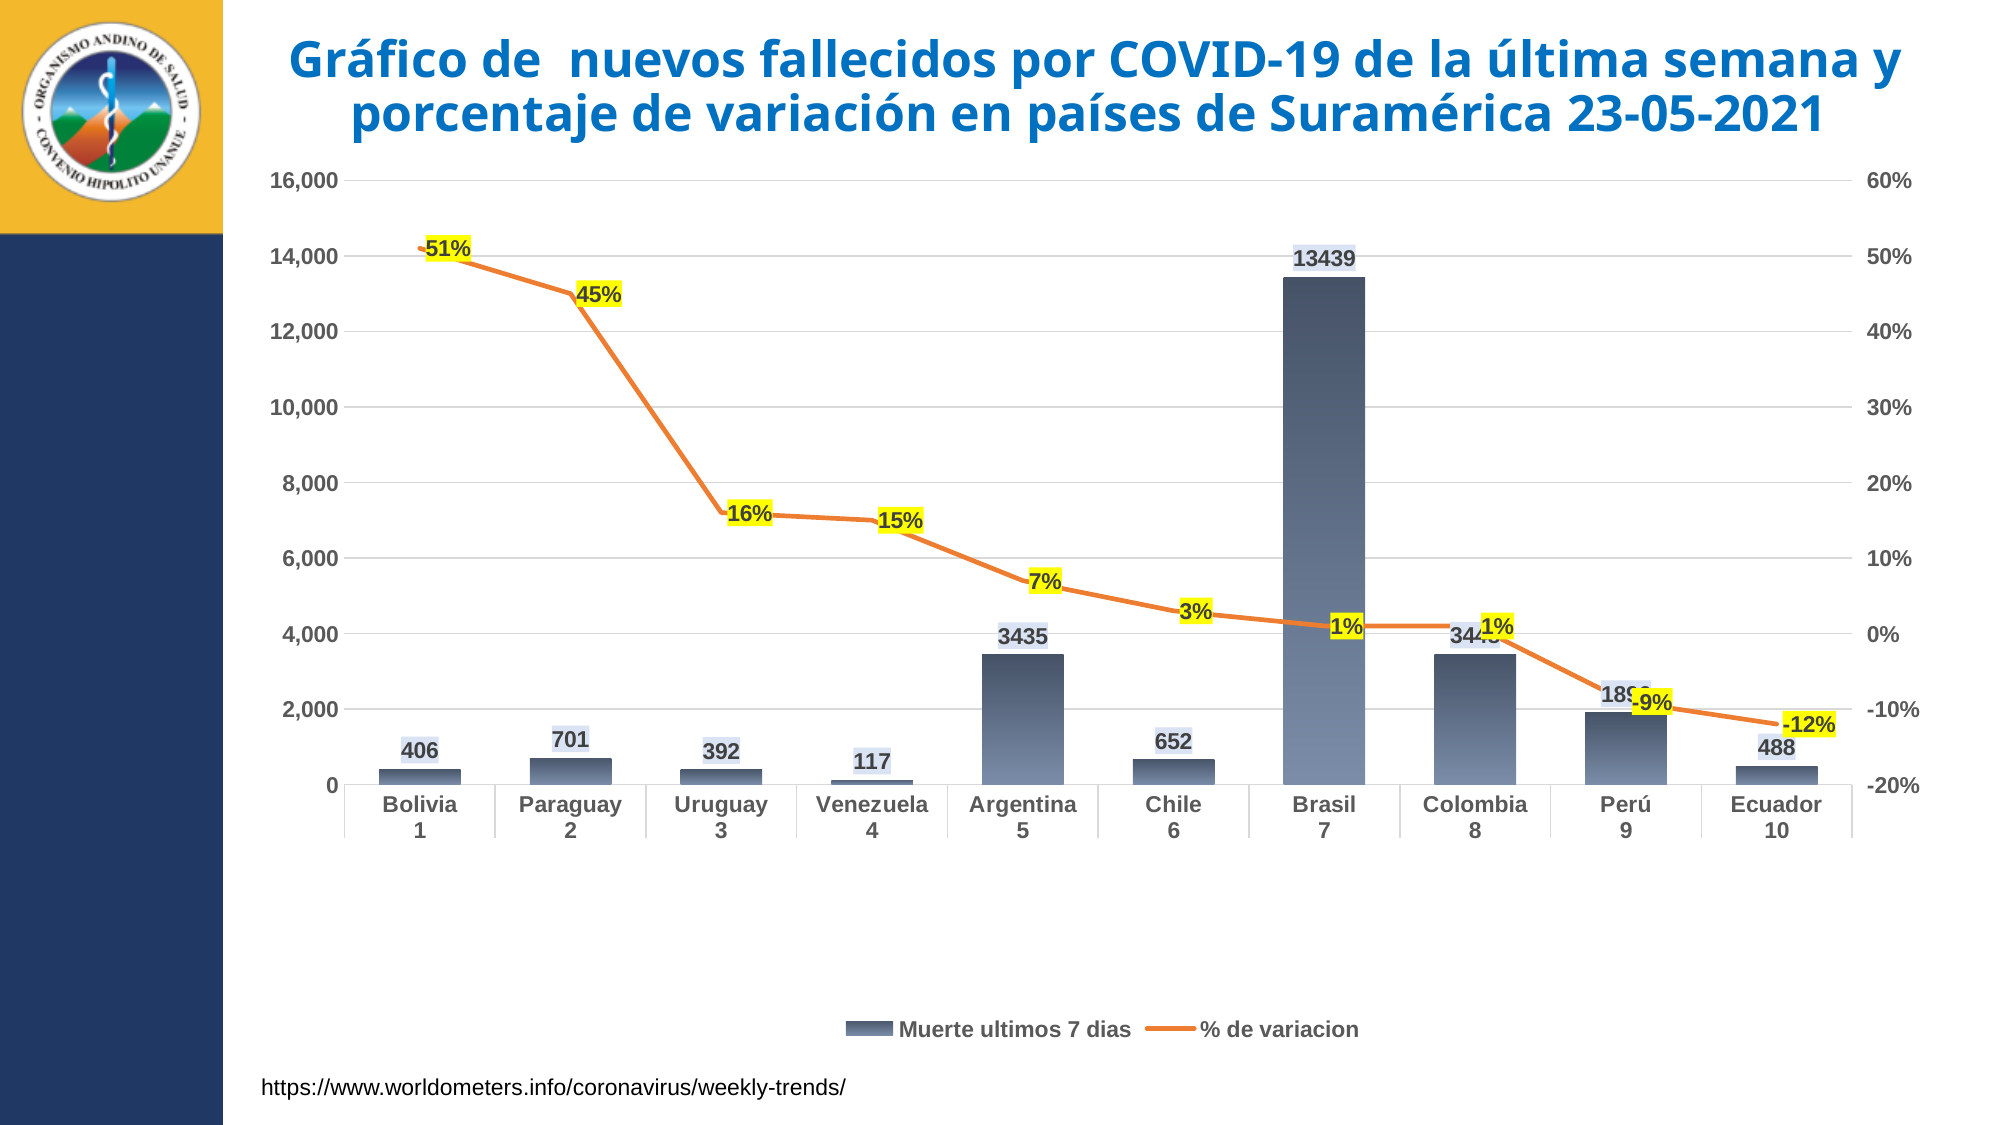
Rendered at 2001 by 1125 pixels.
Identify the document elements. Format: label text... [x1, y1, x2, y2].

text_box https://www.worldometers.info/coronavirus/weekly-trends/ [246, 1065, 1251, 1108]
text_box Gráfico de nuevos fallecidos por COVID-19 de la última semana y porcentaje de variación en países de Suramérica 23-05-2021 [223, 16, 2000, 150]
picture [0, 0, 223, 1125]
chart [246, 166, 1960, 1049]
